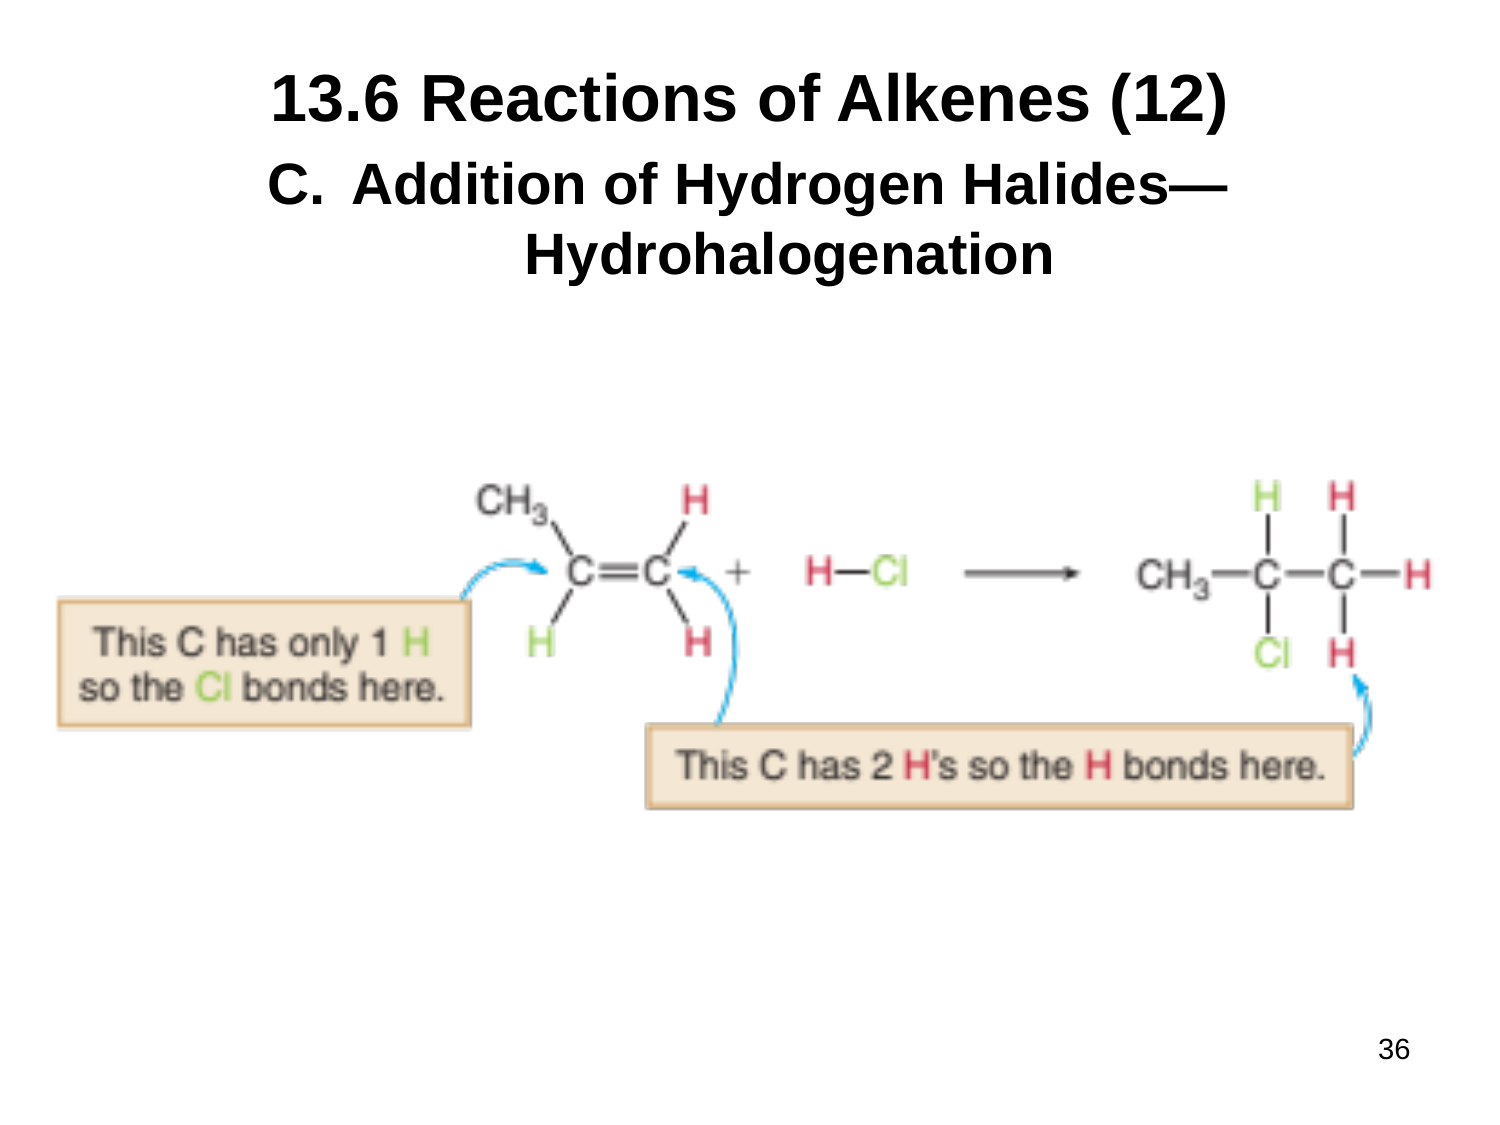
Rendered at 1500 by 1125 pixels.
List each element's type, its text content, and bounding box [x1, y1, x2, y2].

list Addition of Hydrogen Halides— Hydrohalogenation [245, 138, 1250, 297]
picture [54, 467, 1445, 811]
title 13.6 Reactions of Alkenes (12) [75, 50, 1425, 139]
